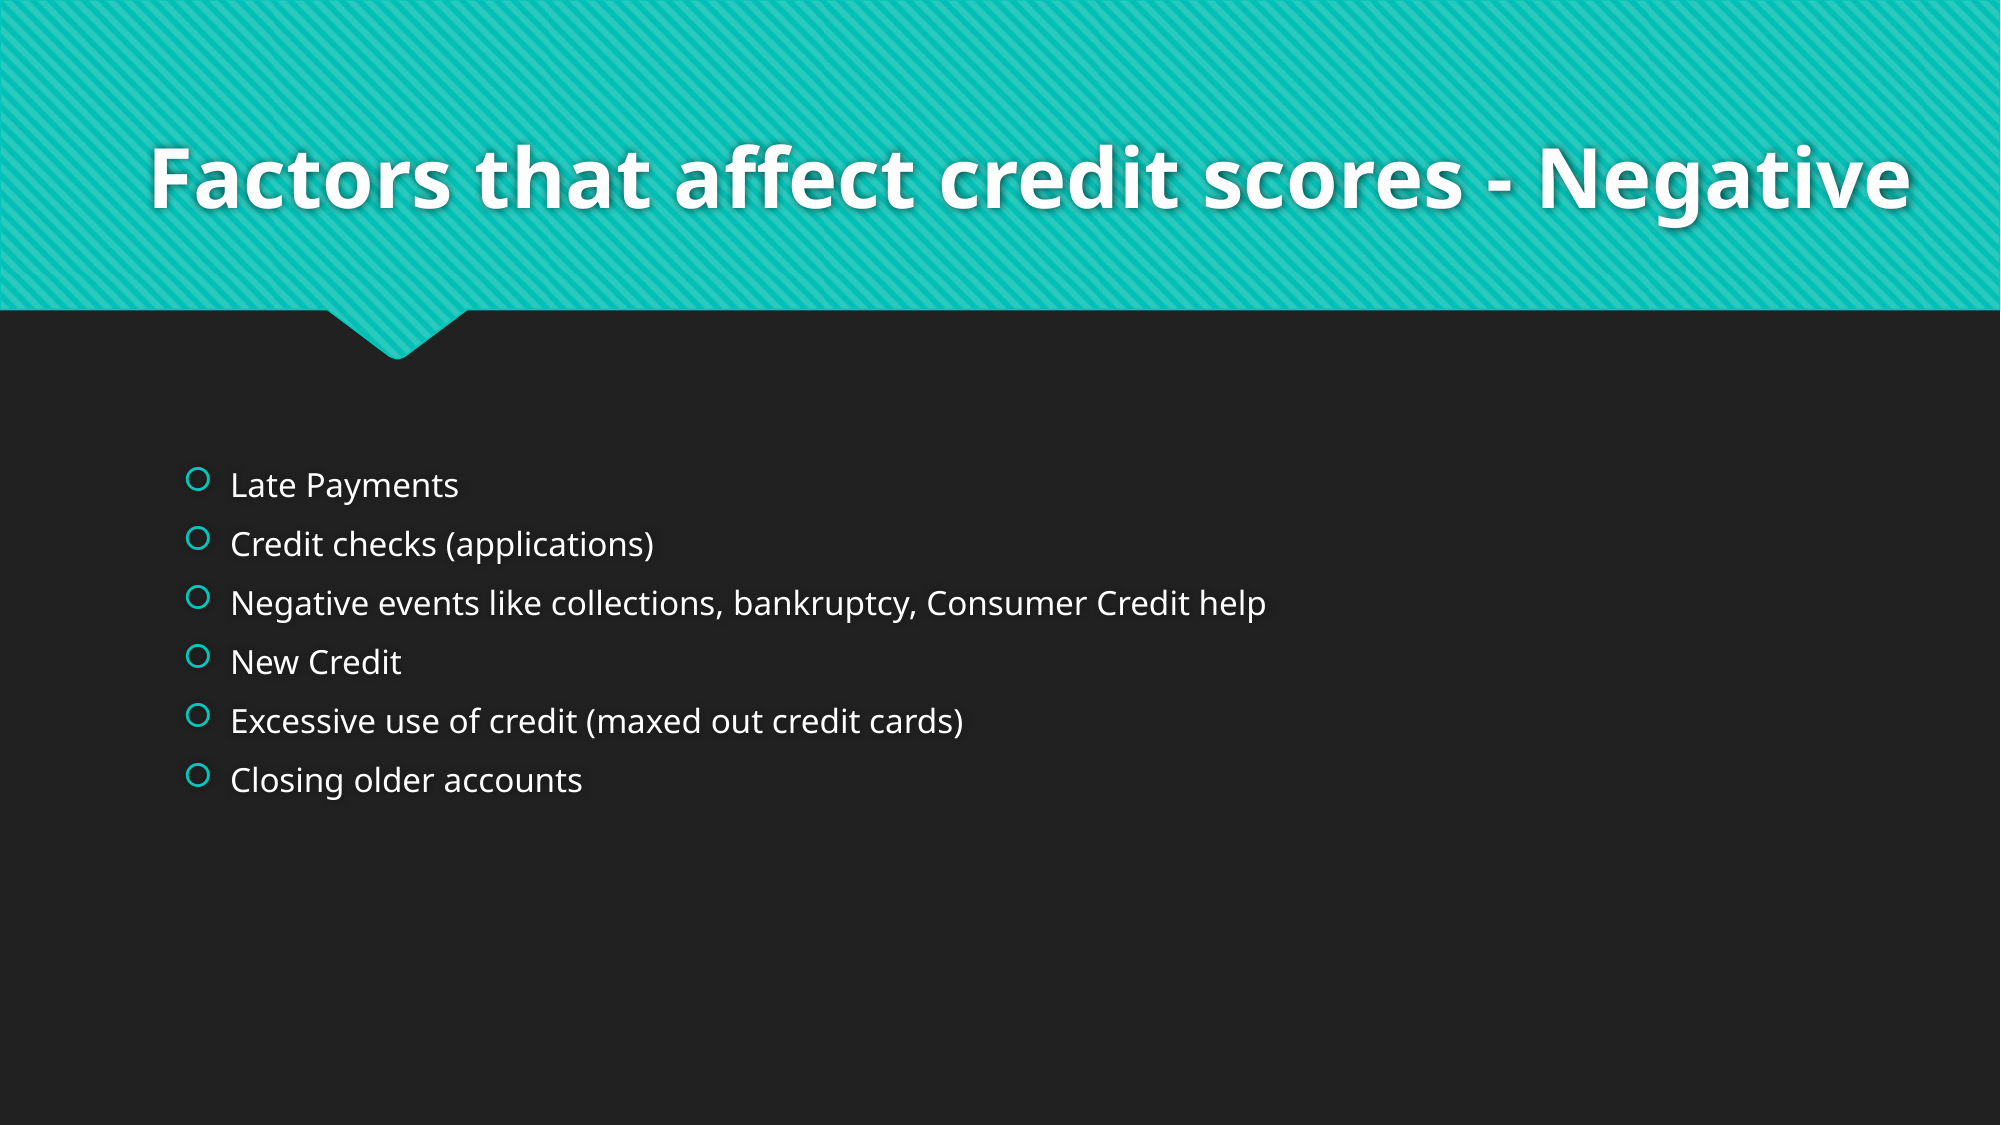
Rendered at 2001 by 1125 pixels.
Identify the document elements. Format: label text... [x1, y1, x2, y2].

list Late Payments Credit checks (applications) Negative events like collections, bankruptcy, Consumer Credit help New Credit Excessive use of credit (maxed out credit cards) Closing older accounts [93, 283, 1819, 998]
title Factors that affect credit scores - Negative [132, 73, 1953, 233]
